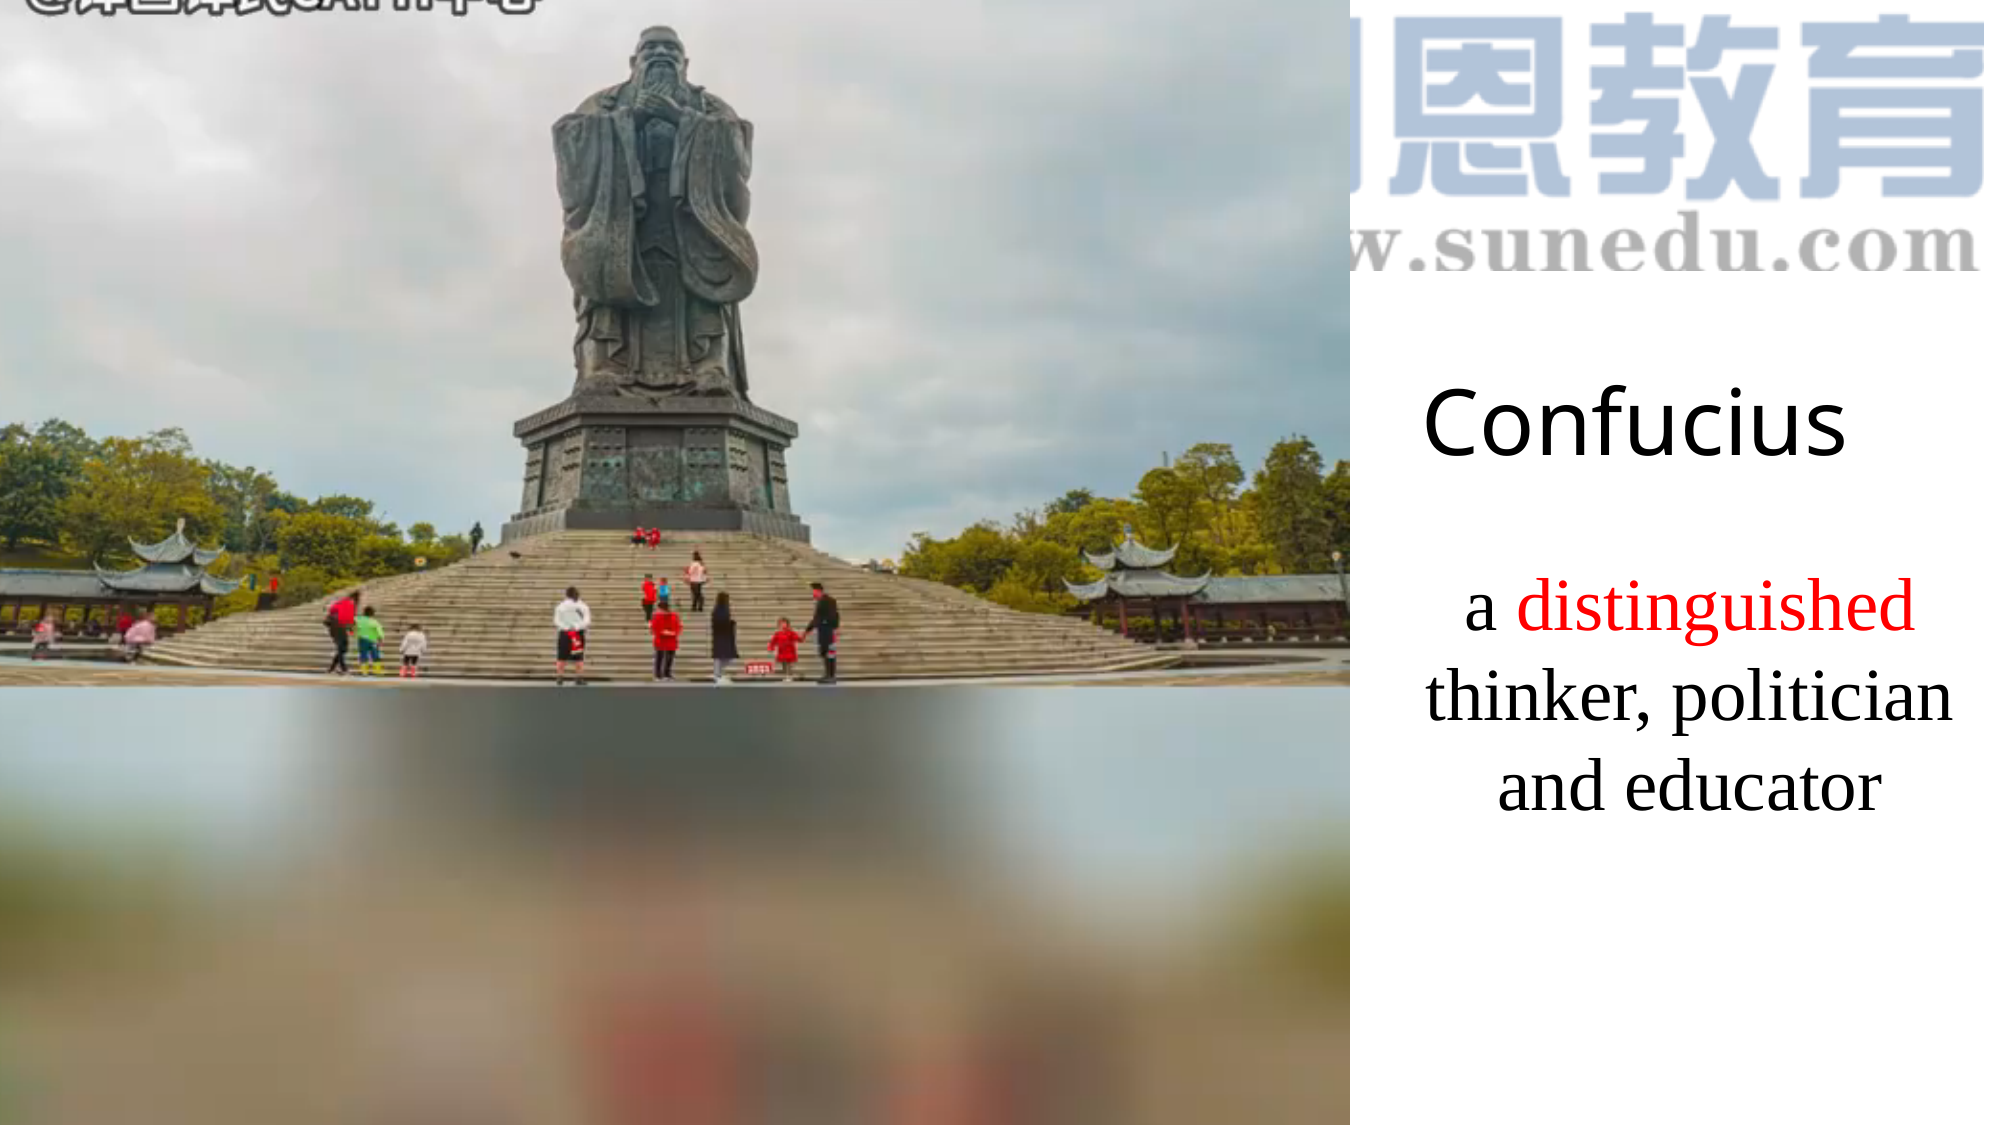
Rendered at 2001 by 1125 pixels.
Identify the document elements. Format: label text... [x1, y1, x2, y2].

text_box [0, 0, 1350, 1125]
text_box Confucius [1407, 356, 1974, 482]
picture [1350, 10, 1984, 271]
text_box a distinguished thinker, politician and educator [1382, 548, 1998, 833]
